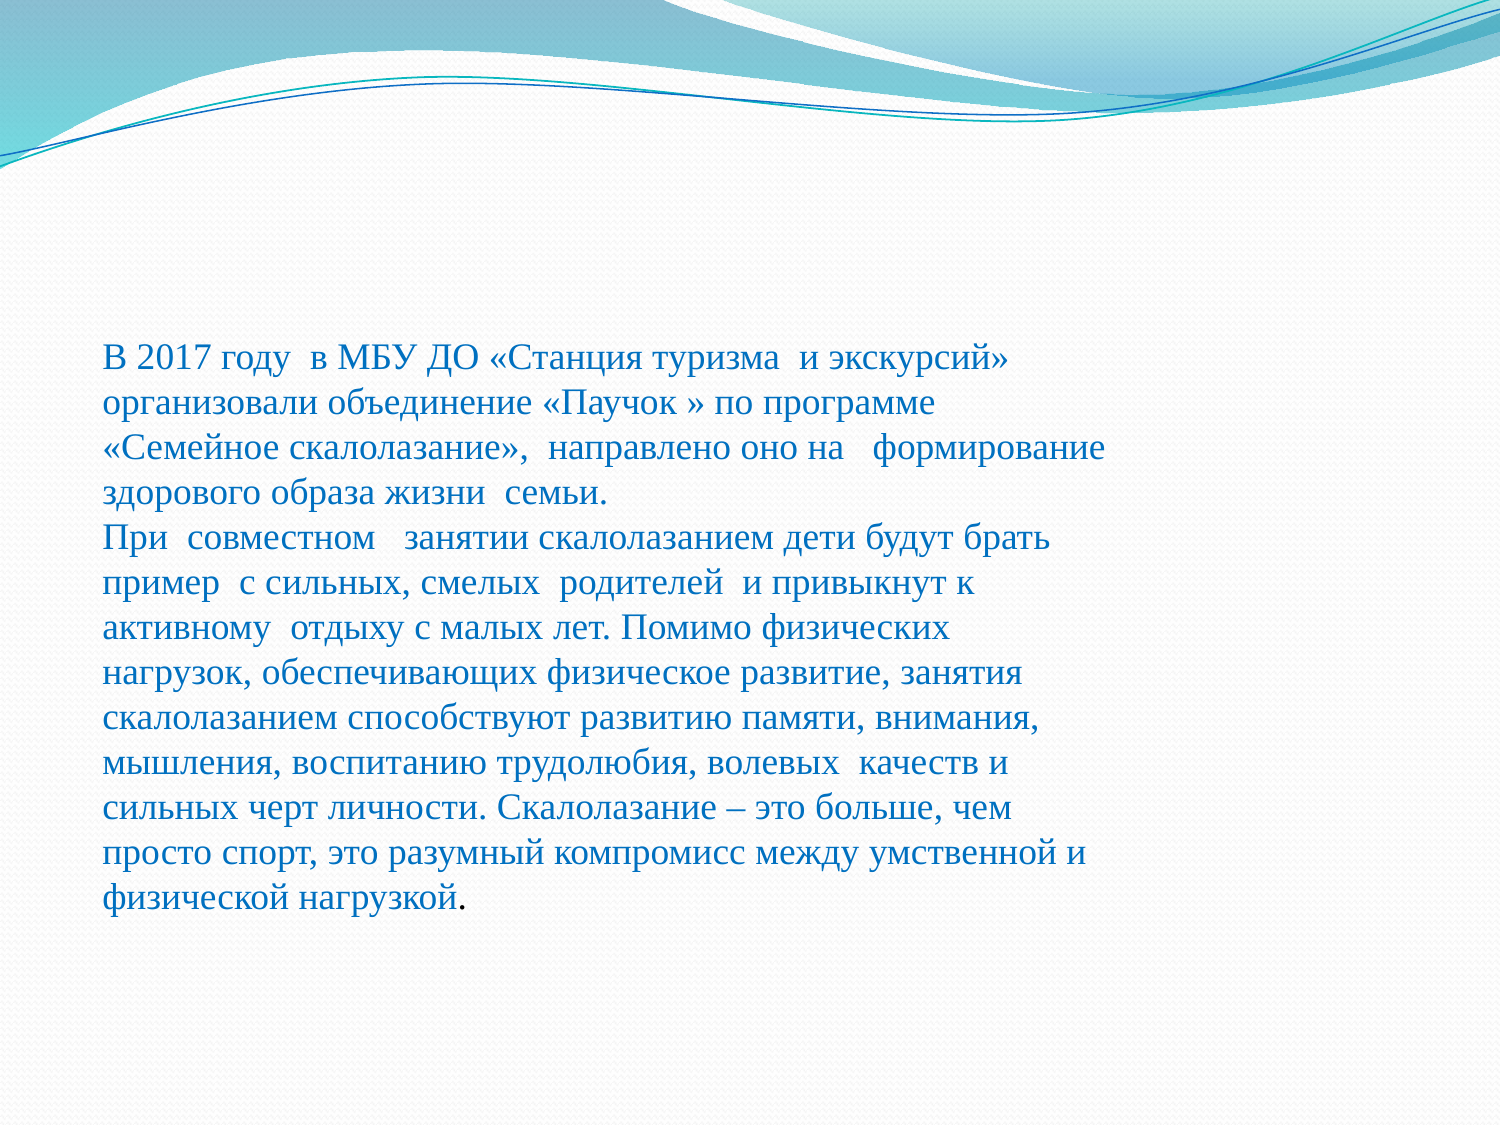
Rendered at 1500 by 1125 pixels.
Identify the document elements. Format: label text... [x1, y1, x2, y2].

text_box В 2017 году в МБУ ДО «Станция туризма и экскурсий» организовали объединение «Паучок » по программе «Семейное скалолазание», направлено оно на формирование здорового образа жизни семьи. При совместном занятии скалолазанием дети будут брать пример с сильных, смелых родителей и привыкнут к активному отдыху с малых лет. Помимо физических нагрузок, обеспечивающих физическое развитие, занятия скалолазанием способствуют развитию памяти, внимания, мышления, воспитанию трудолюбия, волевых качеств и сильных черт личности. Скалолазание – это больше, чем просто спорт, это разумный компромисс между умственной и физической нагрузкой. [87, 324, 1125, 925]
